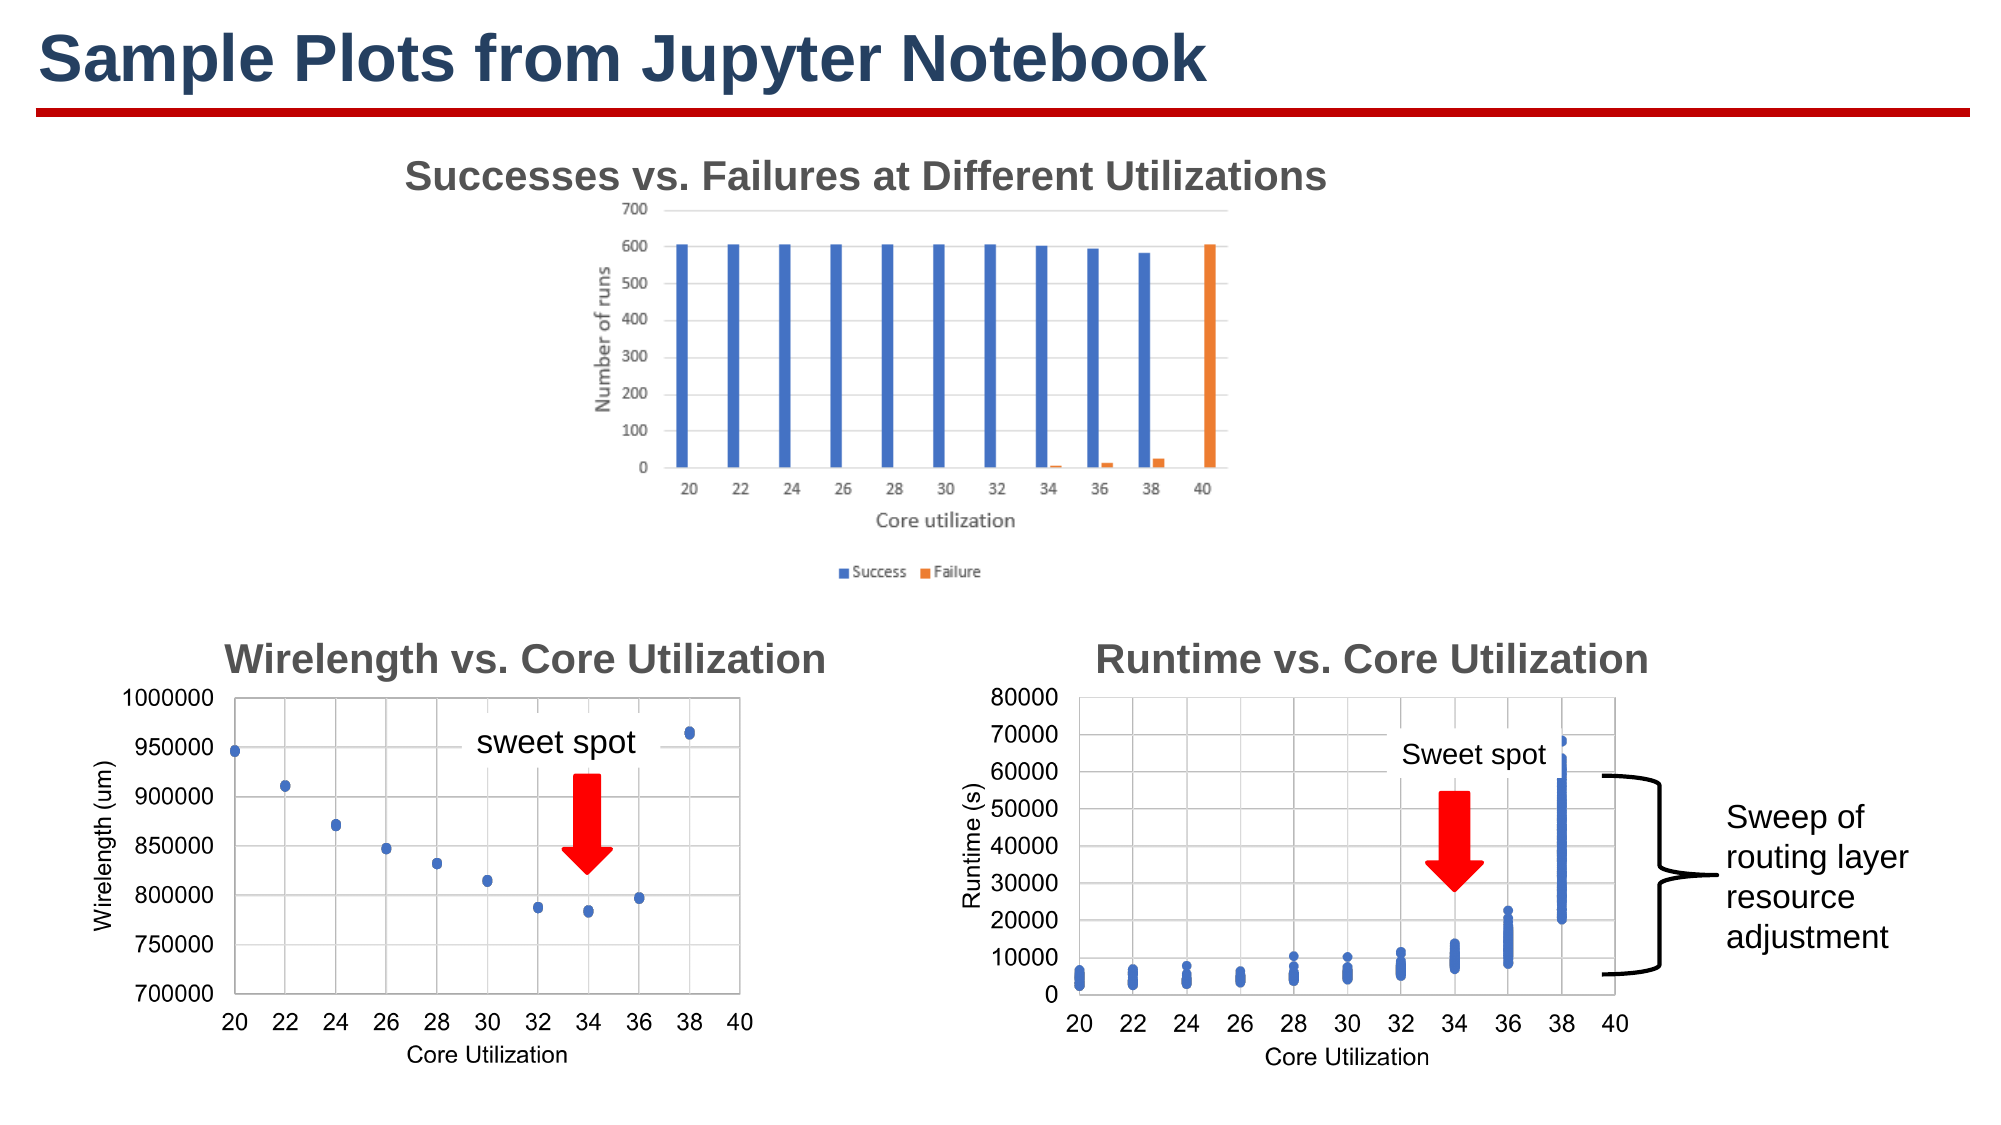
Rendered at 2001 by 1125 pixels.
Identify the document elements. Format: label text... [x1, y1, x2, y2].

picture [575, 196, 1244, 593]
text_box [66, 624, 845, 1089]
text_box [934, 623, 1930, 1092]
text_box Sample Plots from Jupyter Notebook [23, 16, 1929, 98]
text_box Successes vs. Failures at Different Utilizations [389, 141, 1343, 207]
